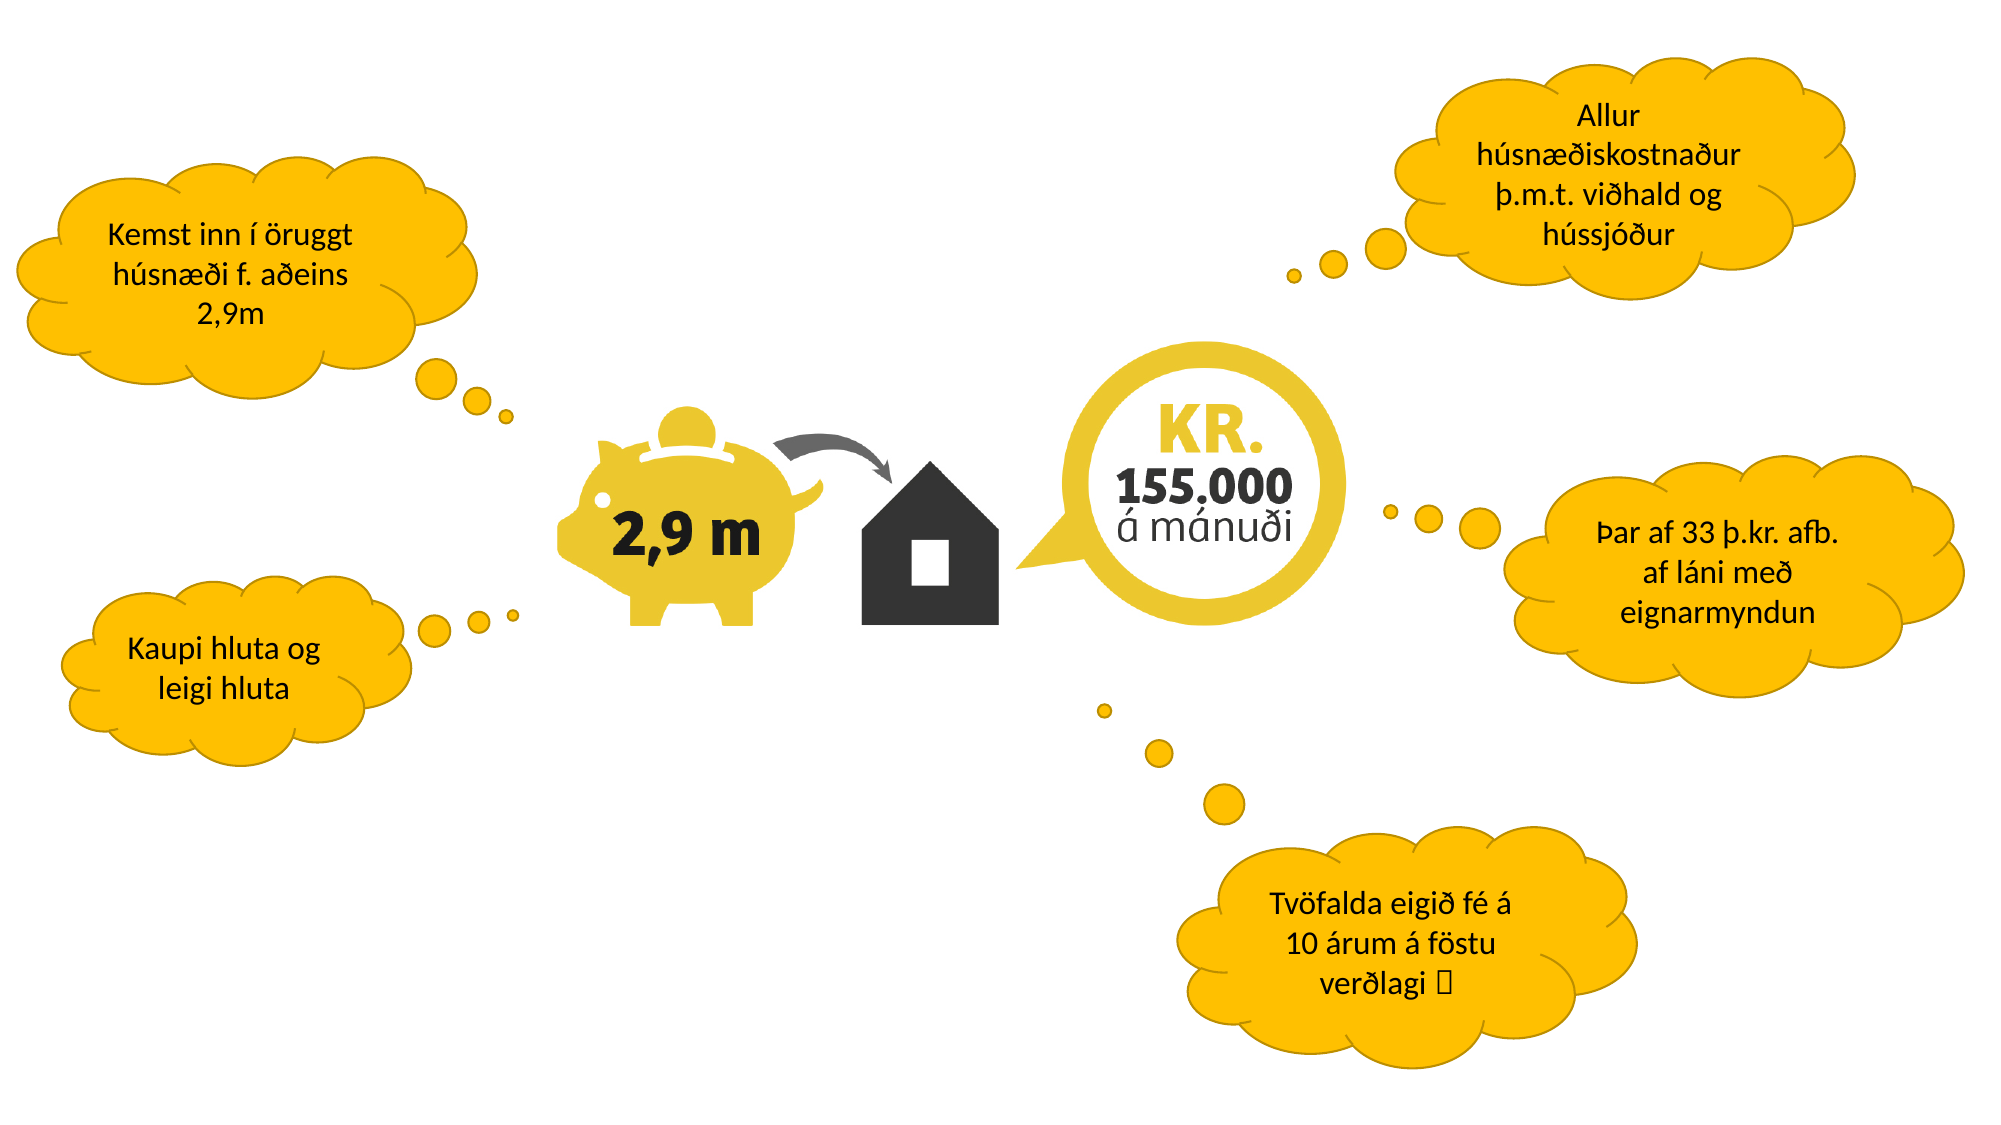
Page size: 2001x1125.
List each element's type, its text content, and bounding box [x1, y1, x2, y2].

text_box Þar af 33 þ.kr. afb. af láni með eignarmyndun [1462, 507, 1502, 550]
text_box Þar af 33 þ.kr. afb. af láni með eignarmyndun [1503, 455, 1965, 699]
text_box Tvöfalda eigið fé á 10 árum á föstu verðlagi  [1176, 826, 1638, 1070]
text_box Kaupi hluta og leigi hluta [60, 575, 411, 767]
text_box Kemst inn í öruggt húsnæði f. aðeins 2,9m [16, 156, 417, 400]
text_box Tvöfalda eigið fé á 10 árum á föstu verðlagi  [1203, 783, 1246, 826]
text_box Allur húsnæðiskostnaður þ.m.t. viðhald og hússjóður [1394, 57, 1856, 301]
picture [411, 172, 1462, 773]
